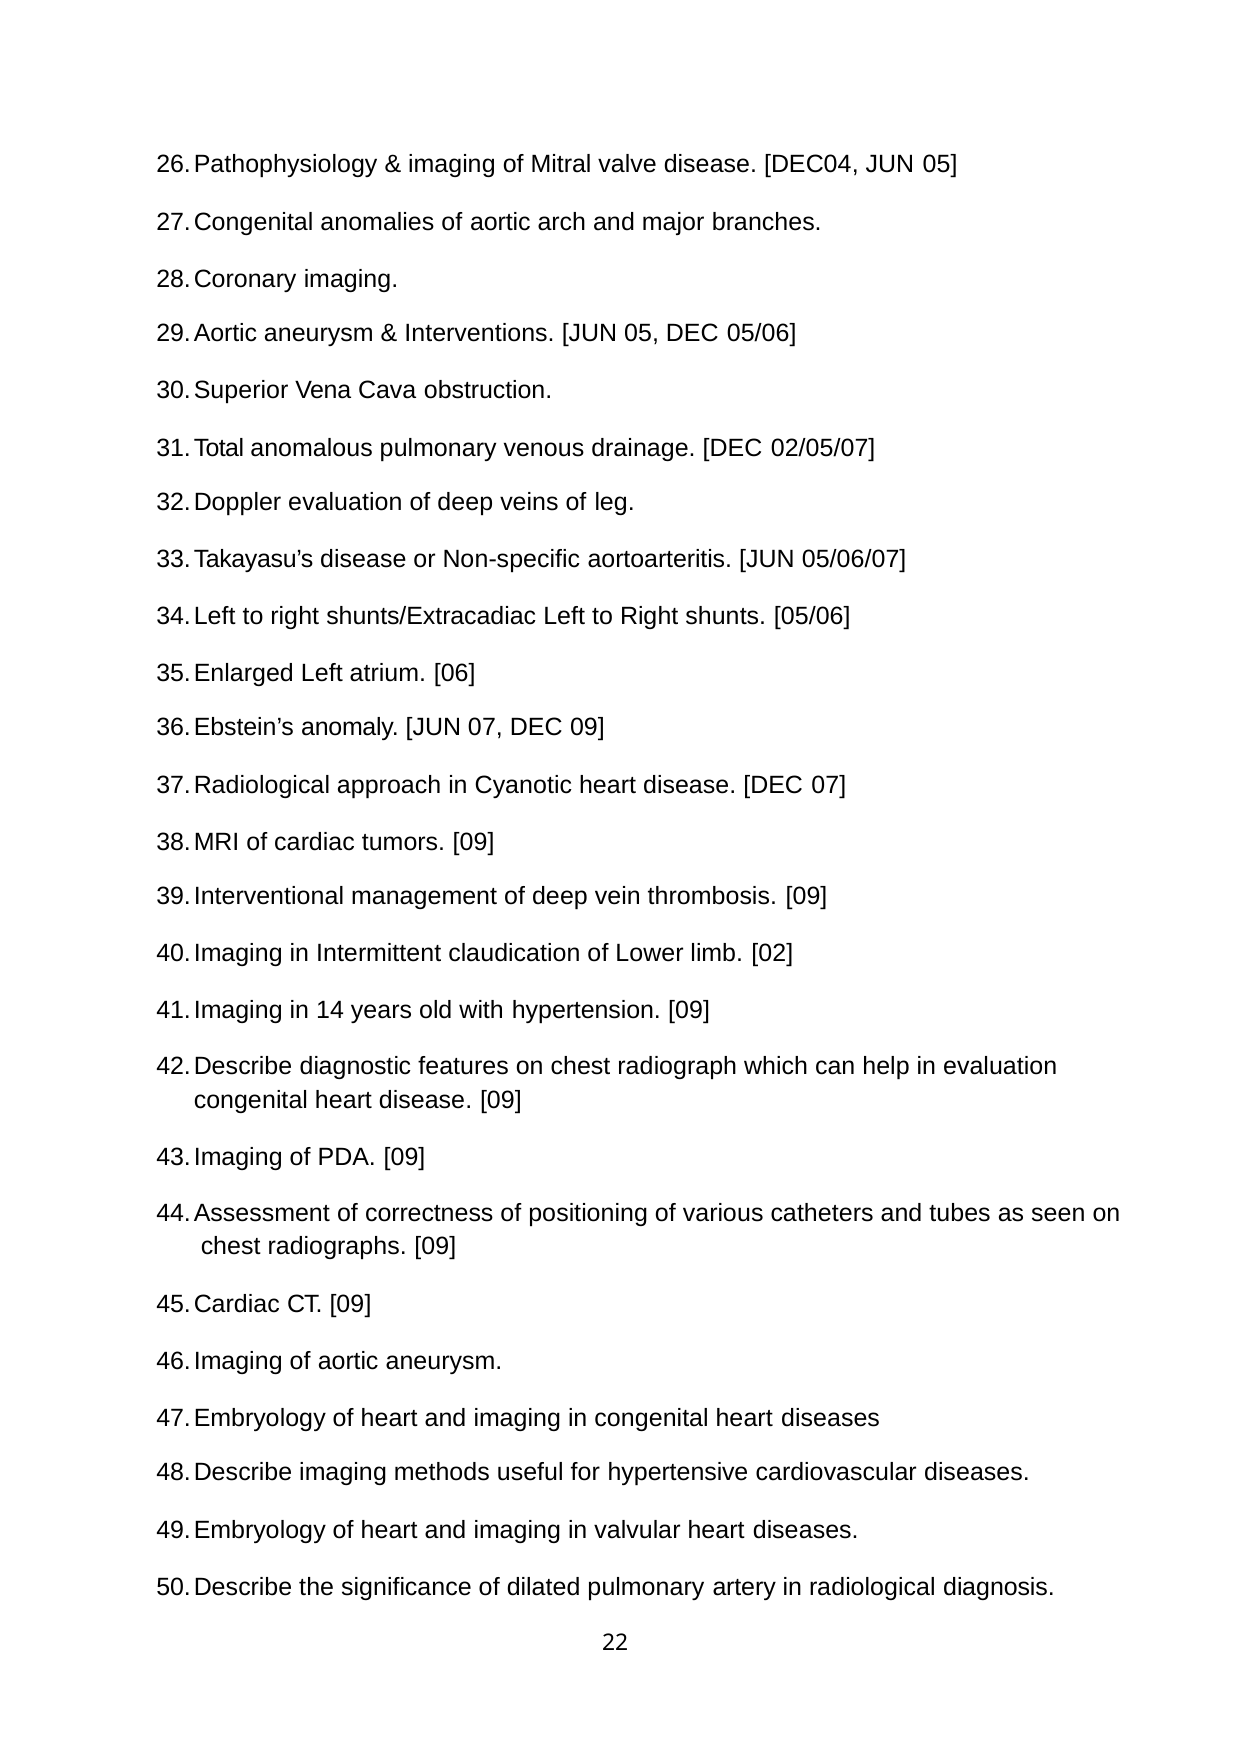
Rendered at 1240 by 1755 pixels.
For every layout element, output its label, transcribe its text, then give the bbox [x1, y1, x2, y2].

slide_number 22 [597, 1626, 643, 1755]
text_box Pathophysiology & imaging of Mitral valve disease. [DEC04, JUN 05] Congenital anomalies of aortic arch and major branches. Coronary imaging. Aortic aneurysm & Interventions. [JUN 05, DEC 05/06] Superior Vena Cava obstruction. Total anomalous pulmonary venous drainage. [DEC 02/05/07] Doppler evaluation of deep veins of leg. Takayasu’s disease or Non-specific aortoarteritis. [JUN 05/06/07] Left to right shunts/Extracadiac Left to Right shunts. [05/06] Enlarged Left atrium. [06] Ebstein’s anomaly. [JUN 07, DEC 09] Radiological approach in Cyanotic heart disease. [DEC 07] MRI of cardiac tumors. [09] Interventional management of deep vein thrombosis. [09] Imaging in Intermittent claudication of Lower limb. [02] Imaging in 14 years old with hypertension. [09] Describe diagnostic features on chest radiograph which can help in evaluation congenital heart disease. [09] Imaging of PDA. [09] Assessment of correctness of positioning of various catheters and tubes as seen on chest radiographs. [09] Cardiac CT. [09] Imaging of aortic aneurysm. Embryology of heart and imaging in congenital heart diseases Describe imaging methods useful for hypertensive cardiovascular diseases. Embryology of heart and imaging in valvular heart diseases. Describe the significance of dilated pulmonary artery in radiological diagnosis. [154, 145, 1125, 1601]
